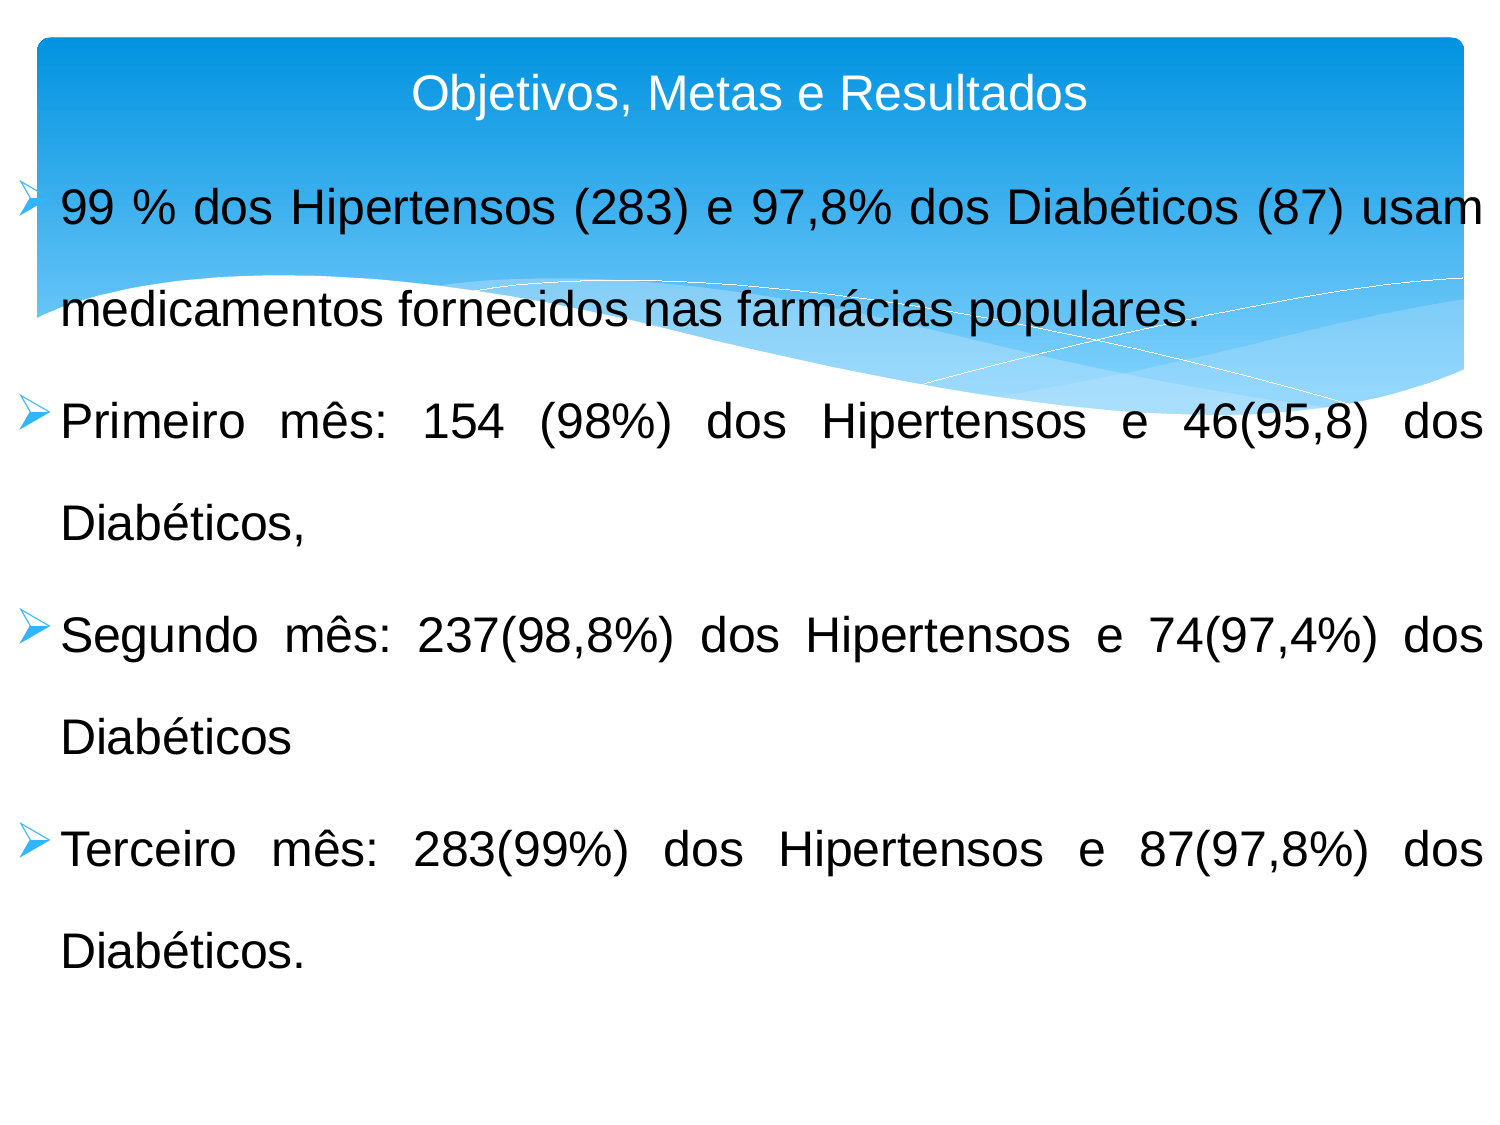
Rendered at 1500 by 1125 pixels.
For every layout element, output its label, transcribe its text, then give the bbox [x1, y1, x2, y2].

title Objetivos, Metas e Resultados [75, 30, 1425, 149]
list 99 % dos Hipertensos (283) e 97,8% dos Diabéticos (87) usam medicamentos fornecidos nas farmácias populares. Primeiro mês: 154 (98%) dos Hipertensos e 46(95,8) dos Diabéticos, Segundo mês: 237(98,8%) dos Hipertensos e 74(97,4%) dos Diabéticos Terceiro mês: 283(99%) dos Hipertensos e 87(97,8%) dos Diabéticos. [0, 125, 1500, 1125]
